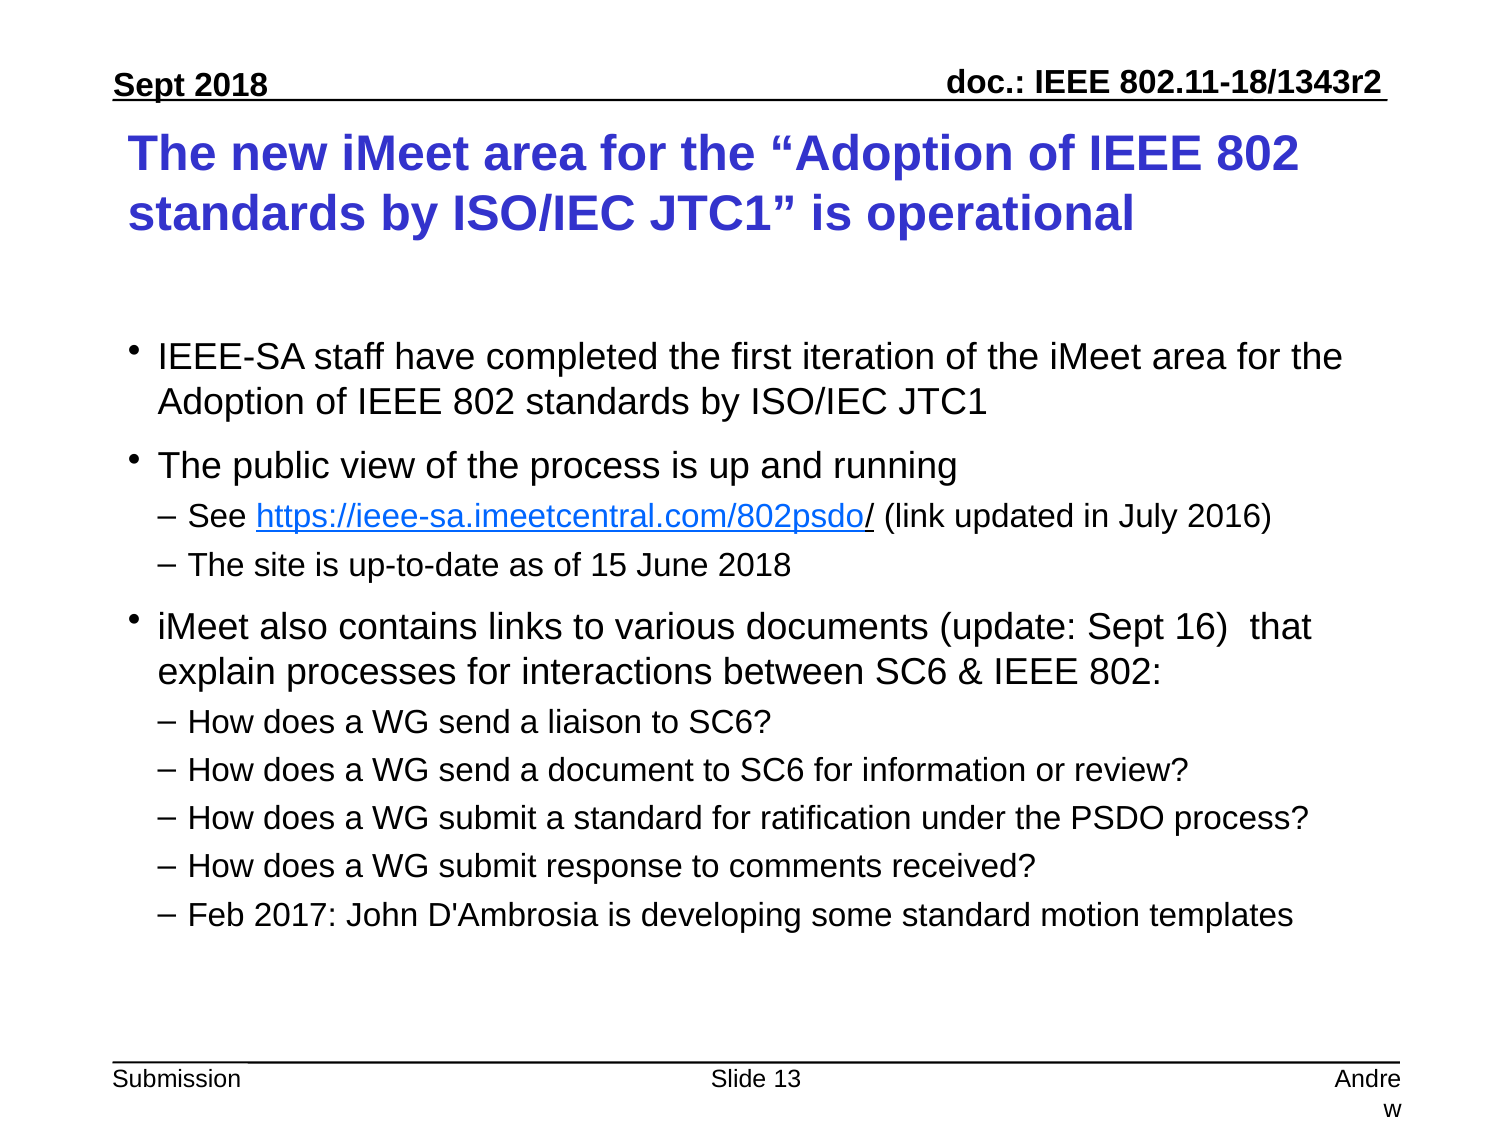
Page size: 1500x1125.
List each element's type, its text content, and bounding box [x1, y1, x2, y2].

footer Andrew Myles, Cisco [1320, 1061, 1402, 1093]
slide_number Slide 13 [709, 1061, 803, 1093]
title The new iMeet area for the “Adoption of IEEE 802 standards by ISO/IEC JTC1” is operational [112, 112, 1388, 288]
list IEEE-SA staff have completed the first iteration of the iMeet area for the Adoption of IEEE 802 standards by ISO/IEC JTC1 The public view of the process is up and running See https://ieee-sa.imeetcentral.com/802psdo/ (link updated in July 2016) The site is up-to-date as of 15 June 2018 iMeet also contains links to various documents (update: Sept 16) that explain processes for interactions between SC6 & IEEE 802: How does a WG send a liaison to SC6? How does a WG send a document to SC6 for information or review? How does a WG submit a standard for ratification under the PSDO process? How does a WG submit response to comments received? Feb 2017: John D'Ambrosia is developing some standard motion templates [112, 324, 1388, 1000]
